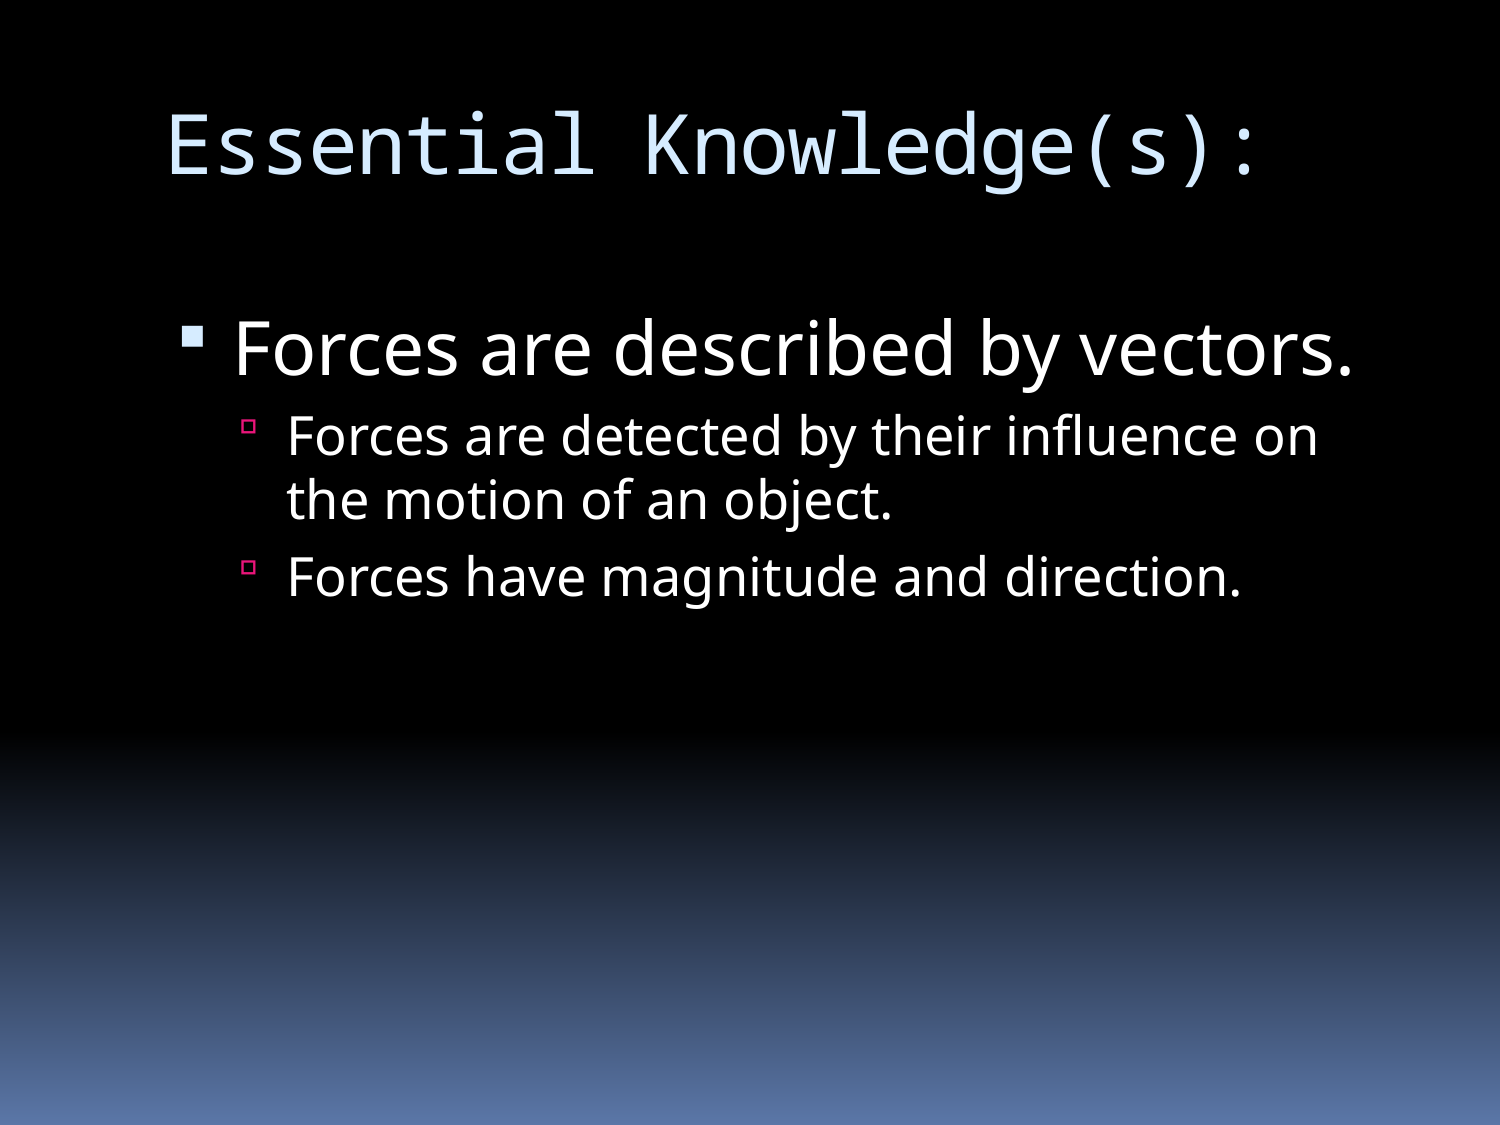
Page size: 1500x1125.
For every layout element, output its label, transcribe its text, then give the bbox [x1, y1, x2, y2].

list Forces are described by vectors. Forces are detected by their influence on the motion of an object. Forces have magnitude and direction. [150, 292, 1425, 1043]
title Essential Knowledge(s): [150, 83, 1425, 234]
